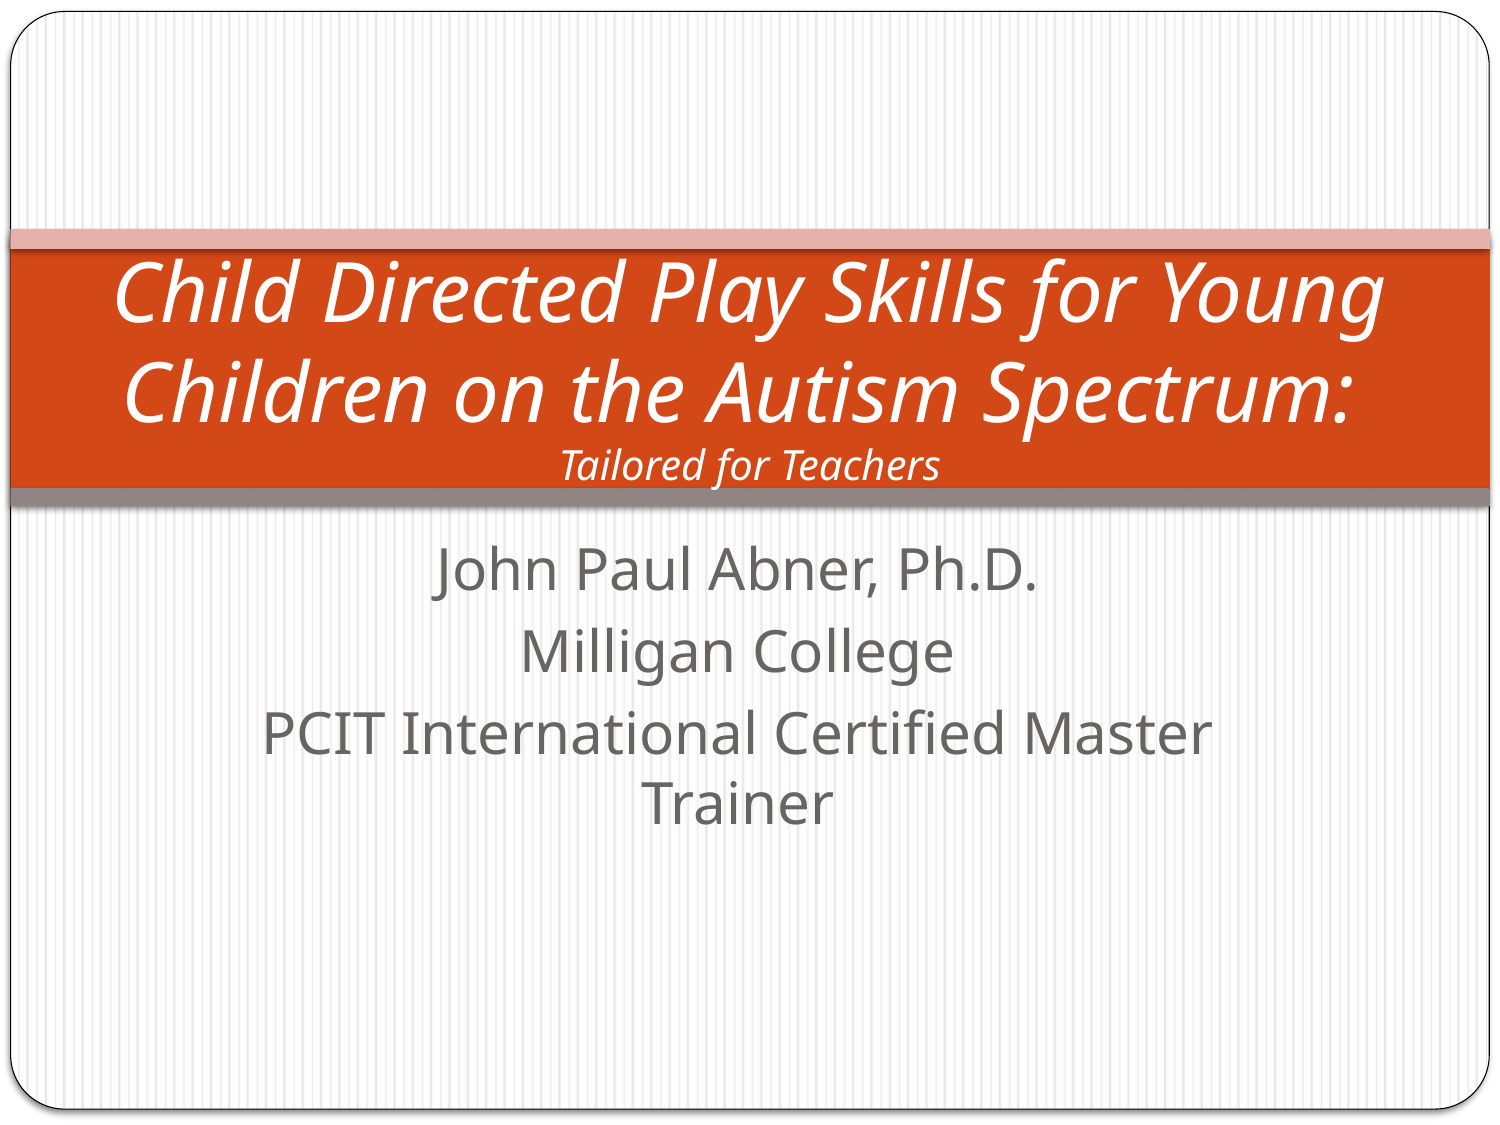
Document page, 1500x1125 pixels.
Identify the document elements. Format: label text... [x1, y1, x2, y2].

title Child Directed Play Skills for Young Children on the Autism Spectrum: Tailored for Teachers [75, 247, 1425, 489]
picture [12, 507, 1488, 1108]
picture [12, 12, 1488, 229]
subtitle John Paul Abner, Ph.D. Milligan College PCIT International Certified Master Trainer [212, 525, 1263, 788]
